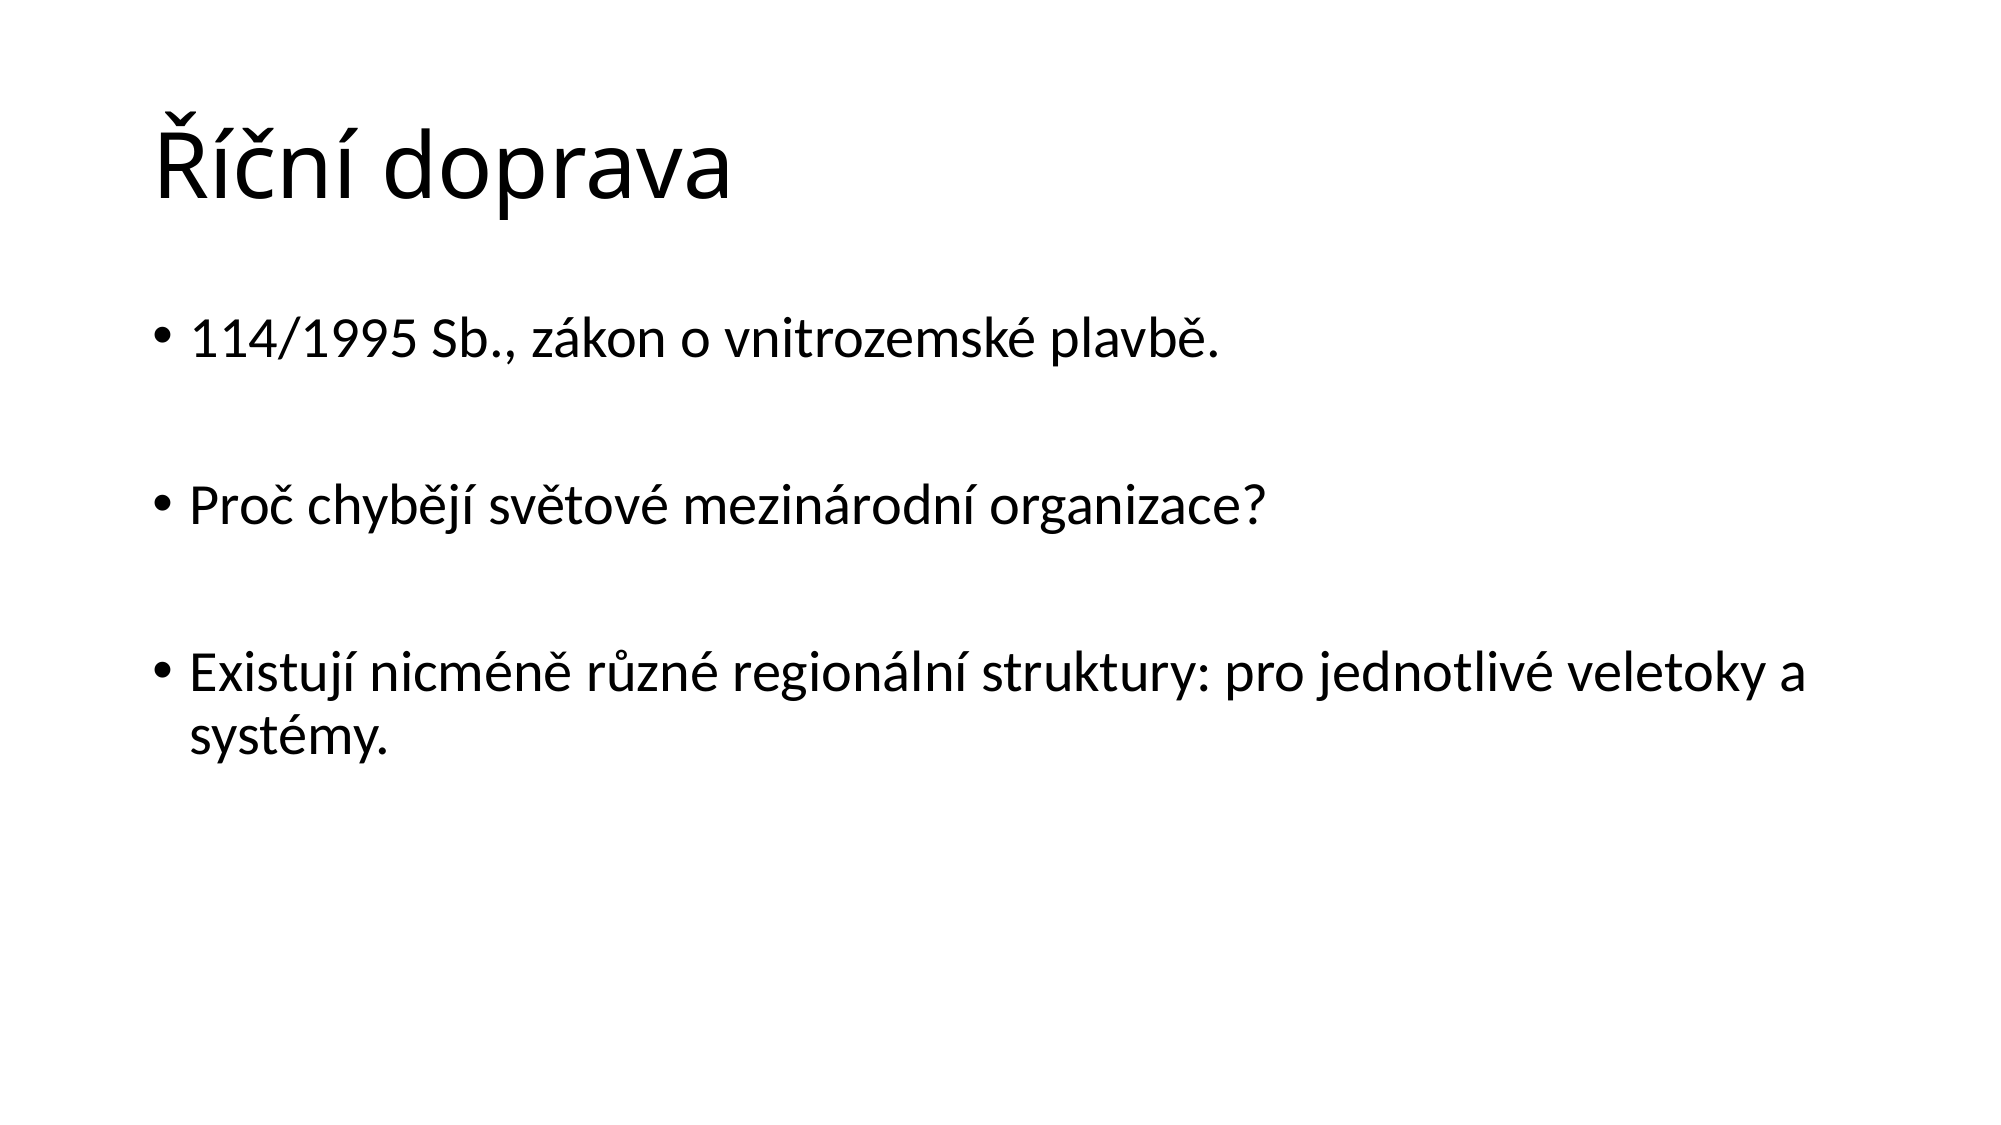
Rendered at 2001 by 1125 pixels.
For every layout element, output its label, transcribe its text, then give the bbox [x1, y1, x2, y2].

title Říční doprava [137, 59, 1863, 278]
list 114/1995 Sb., zákon o vnitrozemské plavbě. Proč chybějí světové mezinárodní organizace? Existují nicméně různé regionální struktury: pro jednotlivé veletoky a systémy. [137, 299, 1863, 1014]
